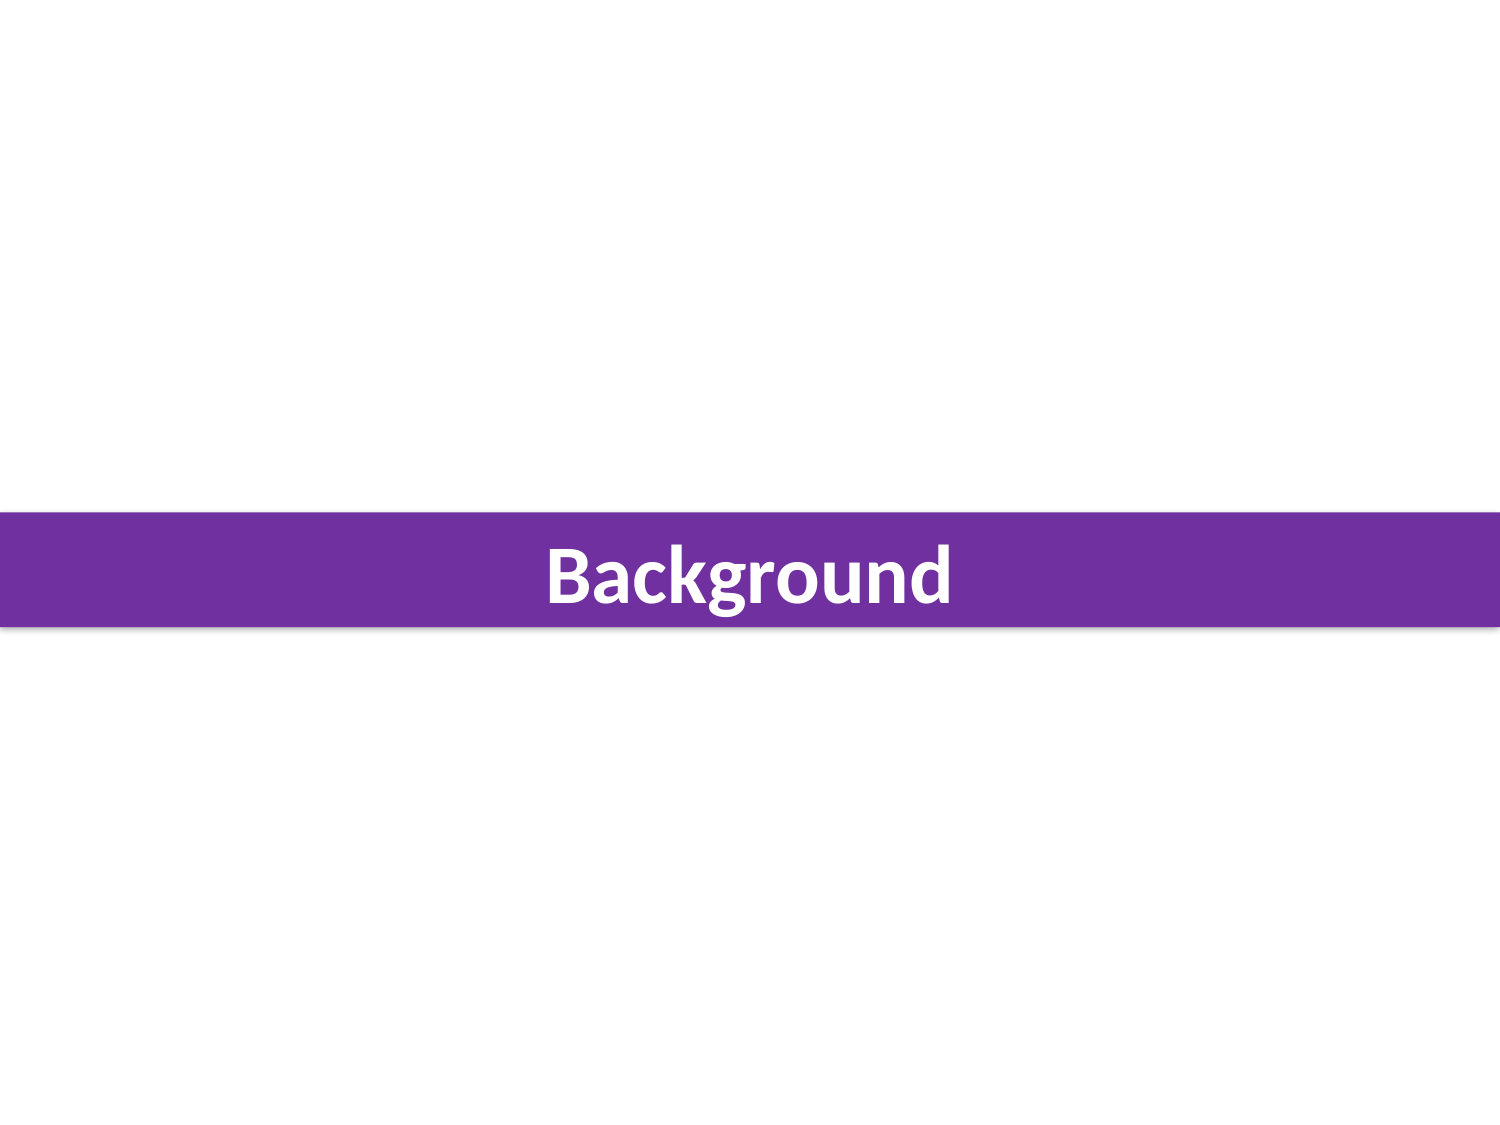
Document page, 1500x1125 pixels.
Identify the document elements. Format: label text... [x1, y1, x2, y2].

text_box Background [0, 512, 1500, 628]
